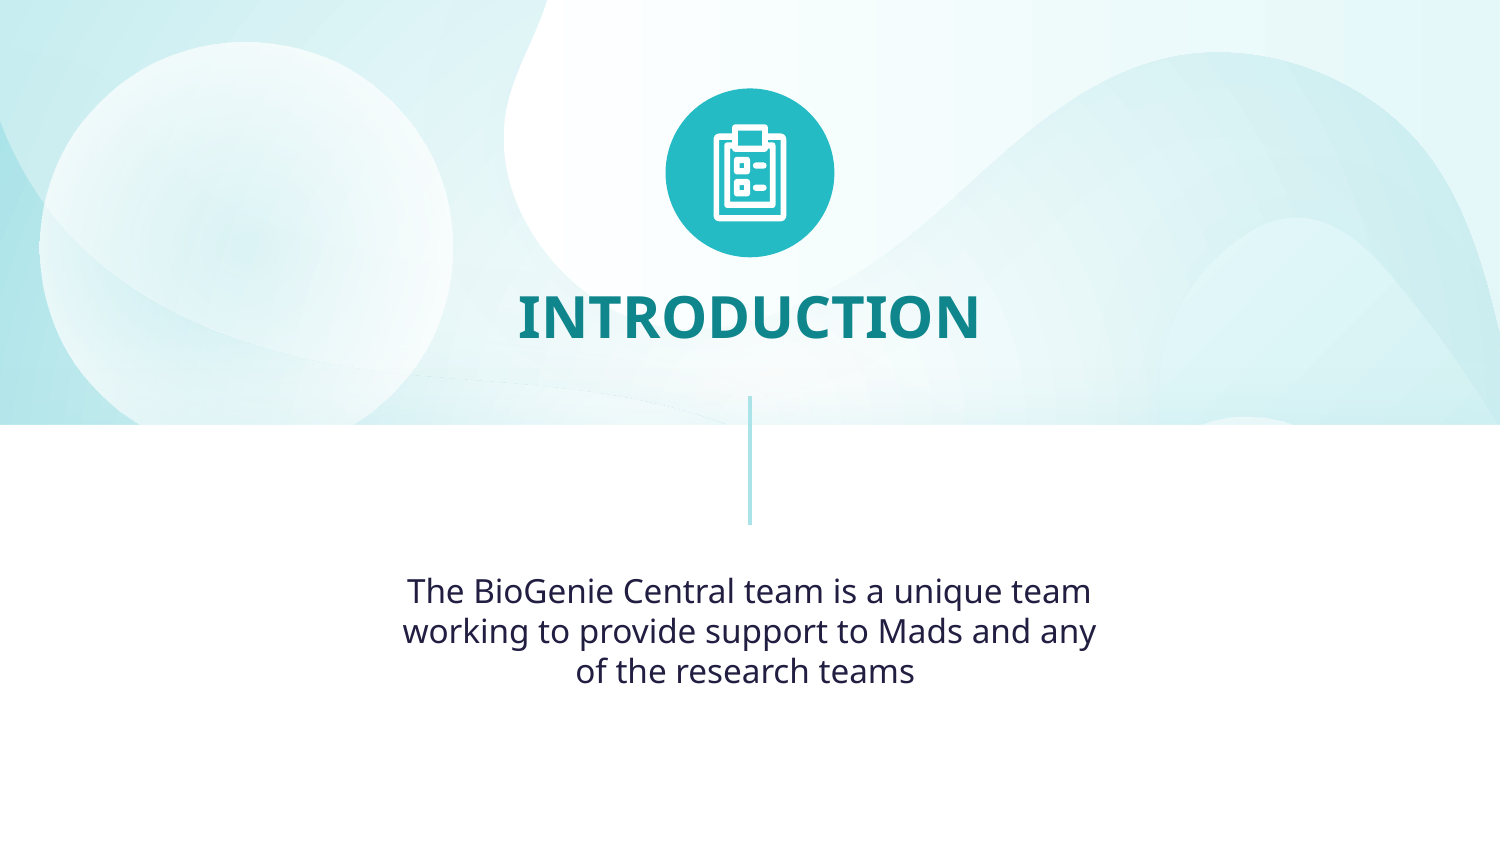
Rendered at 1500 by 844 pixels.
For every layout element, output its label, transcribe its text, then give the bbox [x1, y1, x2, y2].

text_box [713, 124, 787, 222]
text_box [665, 88, 835, 258]
title INTRODUCTION [336, 282, 1164, 366]
subtitle The BioGenie Central team is a unique team working to provide support to Mads and any of the research teams [386, 555, 1114, 714]
